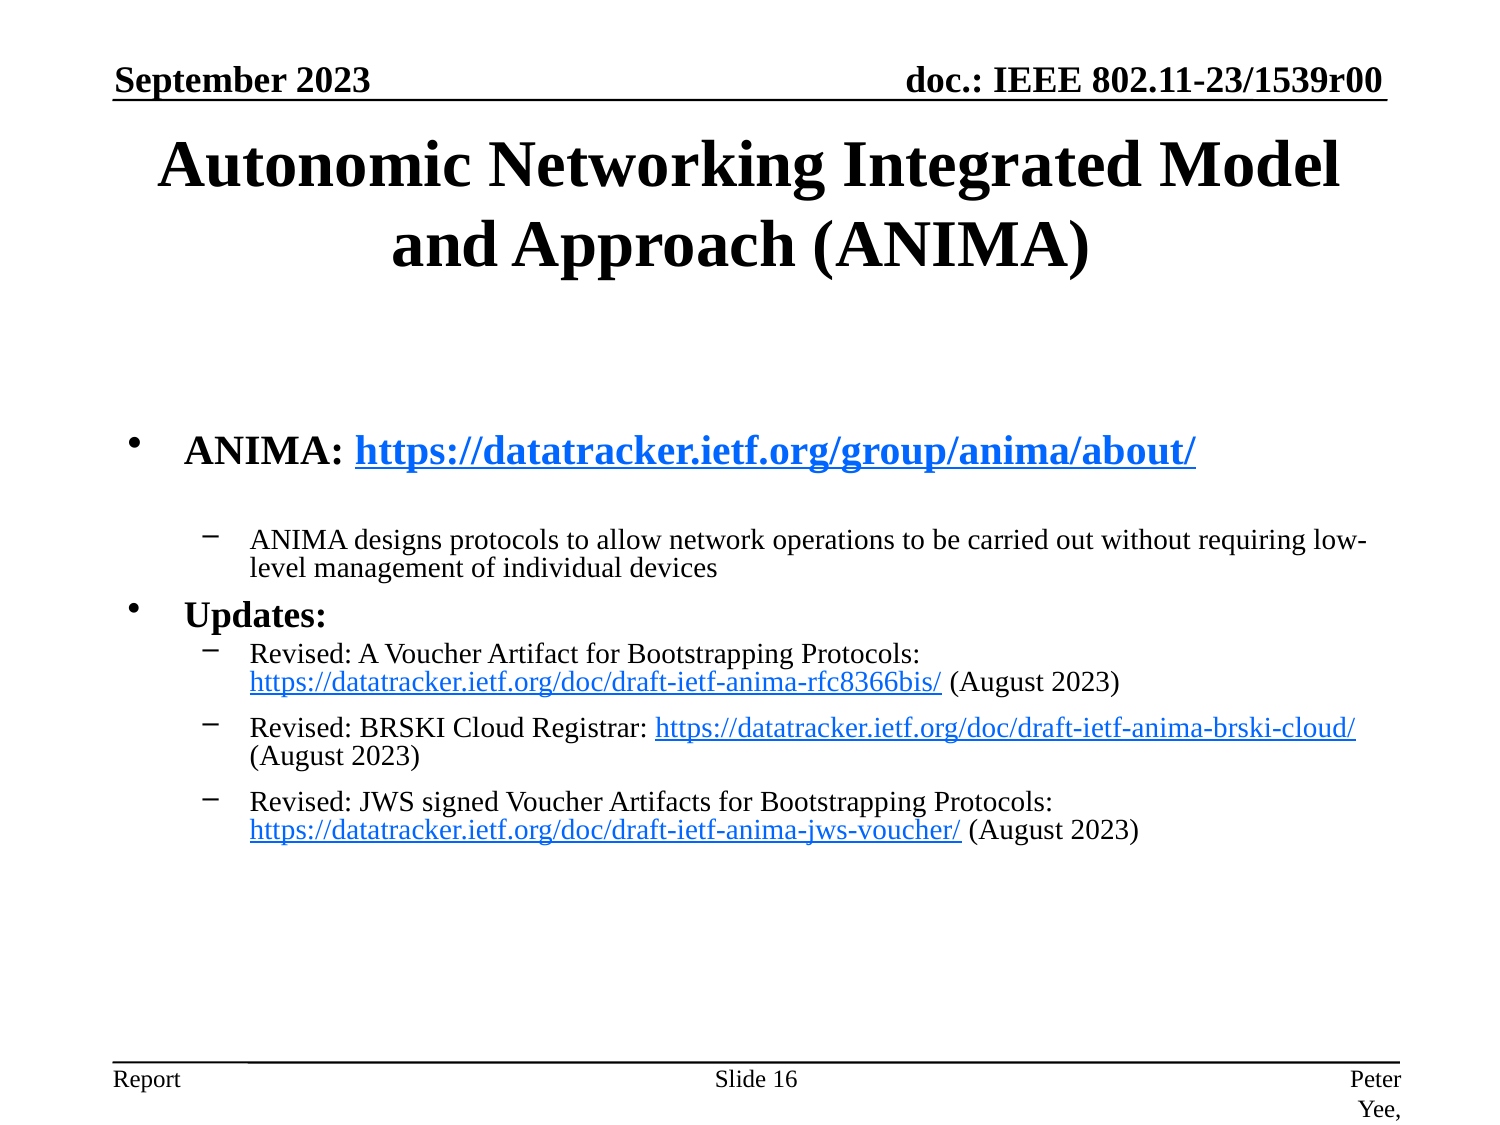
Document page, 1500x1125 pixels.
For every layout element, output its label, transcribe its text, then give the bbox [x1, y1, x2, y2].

footer Peter Yee, AKAYLA [1325, 1062, 1402, 1093]
list ANIMA: https://datatracker.ietf.org/group/anima/about/ ANIMA designs protocols to allow network operations to be carried out without requiring low-level management of individual devices Updates: Revised: A Voucher Artifact for Bootstrapping Protocols: https://datatracker.ietf.org/doc/draft-ietf-anima-rfc8366bis/ (August 2023) Revised: BRSKI Cloud Registrar: https://datatracker.ietf.org/doc/draft-ietf-anima-brski-cloud/ (August 2023) Revised: JWS signed Voucher Artifacts for Bootstrapping Protocols: https://datatracker.ietf.org/doc/draft-ietf-anima-jws-voucher/ (August 2023) [112, 324, 1388, 1000]
slide_number Slide 16 [712, 1062, 800, 1093]
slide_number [114, 54, 425, 100]
title Autonomic Networking Integrated Model and Approach (ANIMA) [112, 112, 1388, 288]
